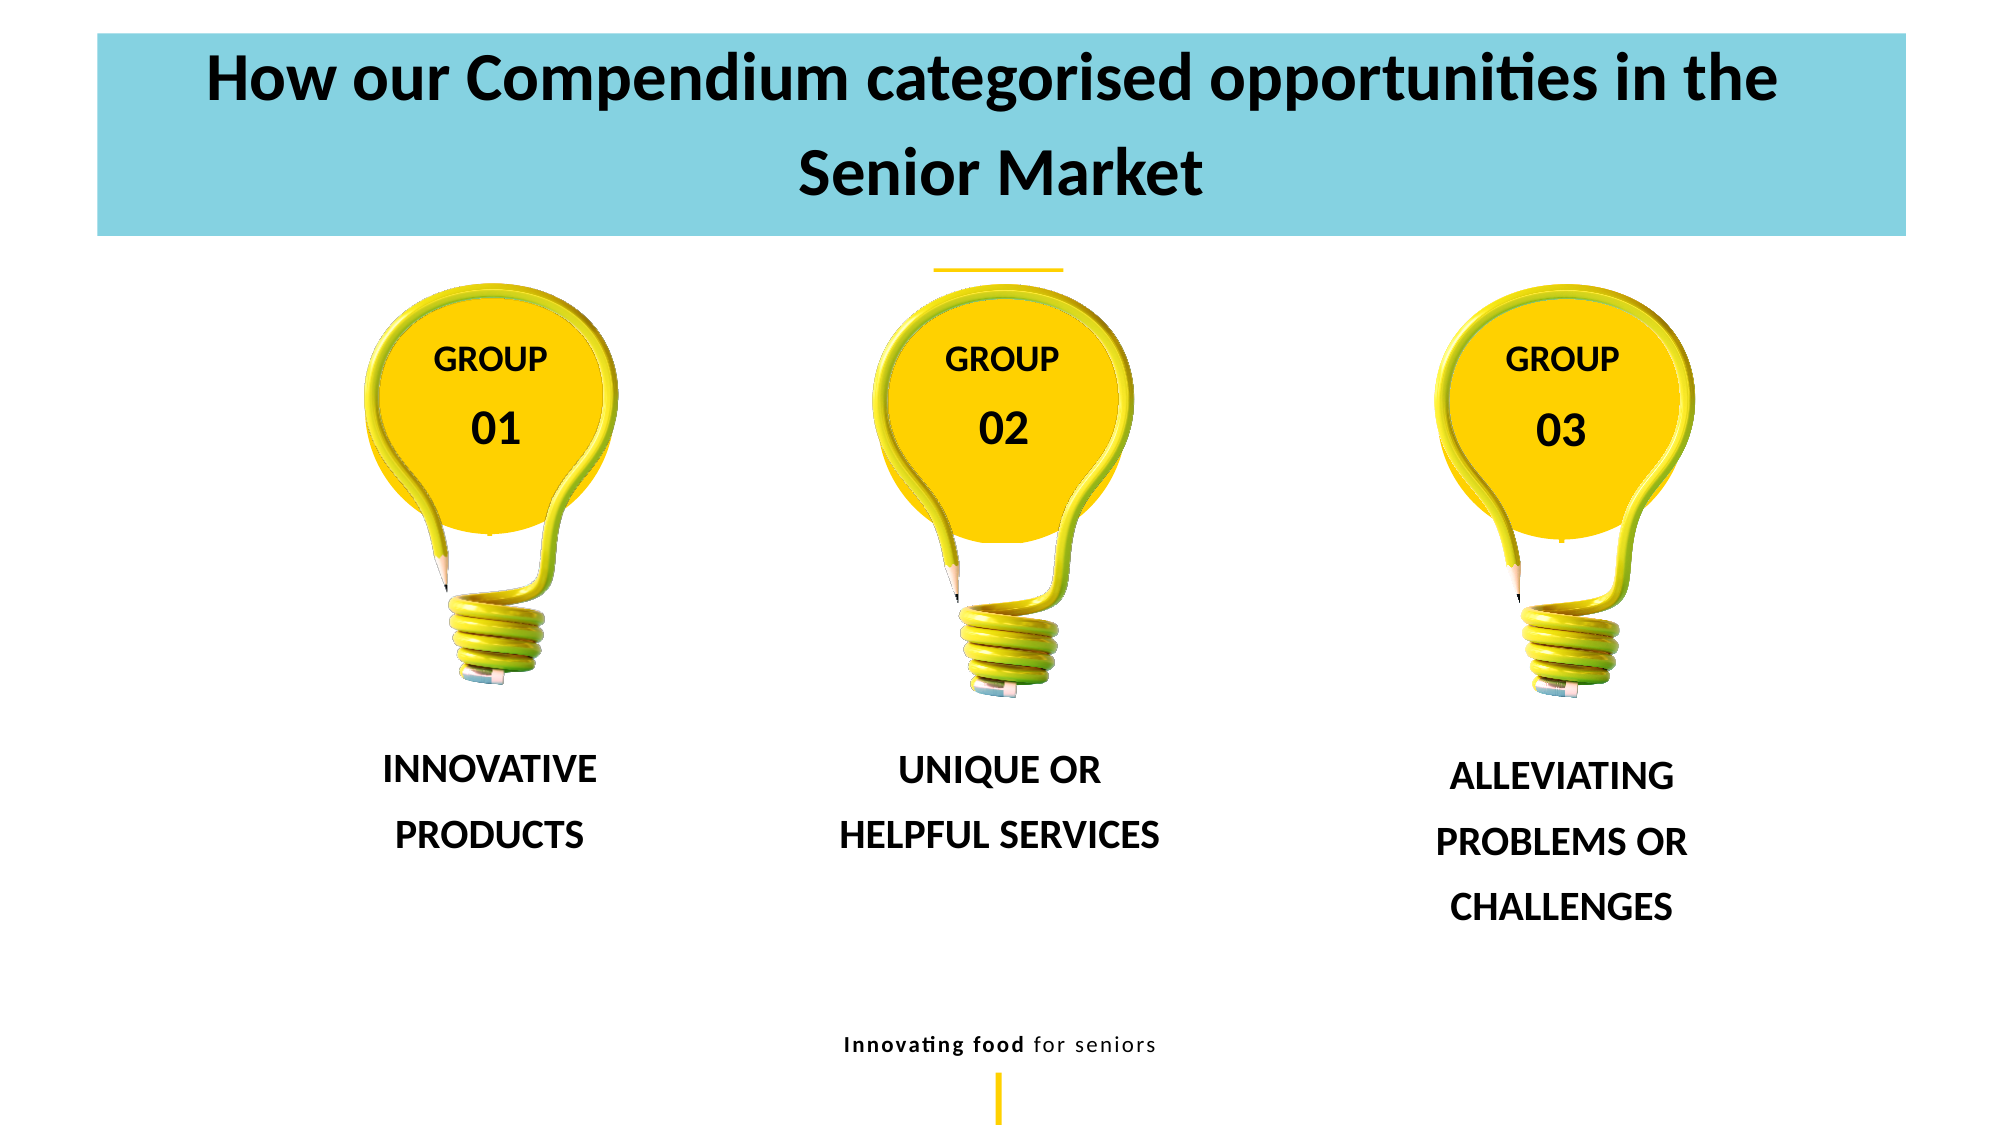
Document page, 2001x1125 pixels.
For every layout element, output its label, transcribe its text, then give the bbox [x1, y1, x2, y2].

list How our Compendium categorised opportunities in the Senior Market [97, 33, 1906, 236]
text_box GROUP [418, 327, 577, 387]
list ALLEVIATING PROBLEMS OR CHALLENGES [1365, 745, 1759, 1072]
list UNIQUE OR HELPFUL SERVICES [803, 739, 1197, 1066]
text_box GROUP [930, 327, 1089, 387]
picture [825, 261, 1172, 728]
text_box 02 [964, 387, 1046, 463]
text_box 01 [456, 387, 538, 463]
picture [318, 261, 655, 714]
text_box 03 [1521, 388, 1603, 464]
list INNOVATIVE PRODUCTS [293, 739, 686, 1066]
text_box GROUP [1490, 327, 1649, 387]
picture [1387, 261, 1733, 728]
